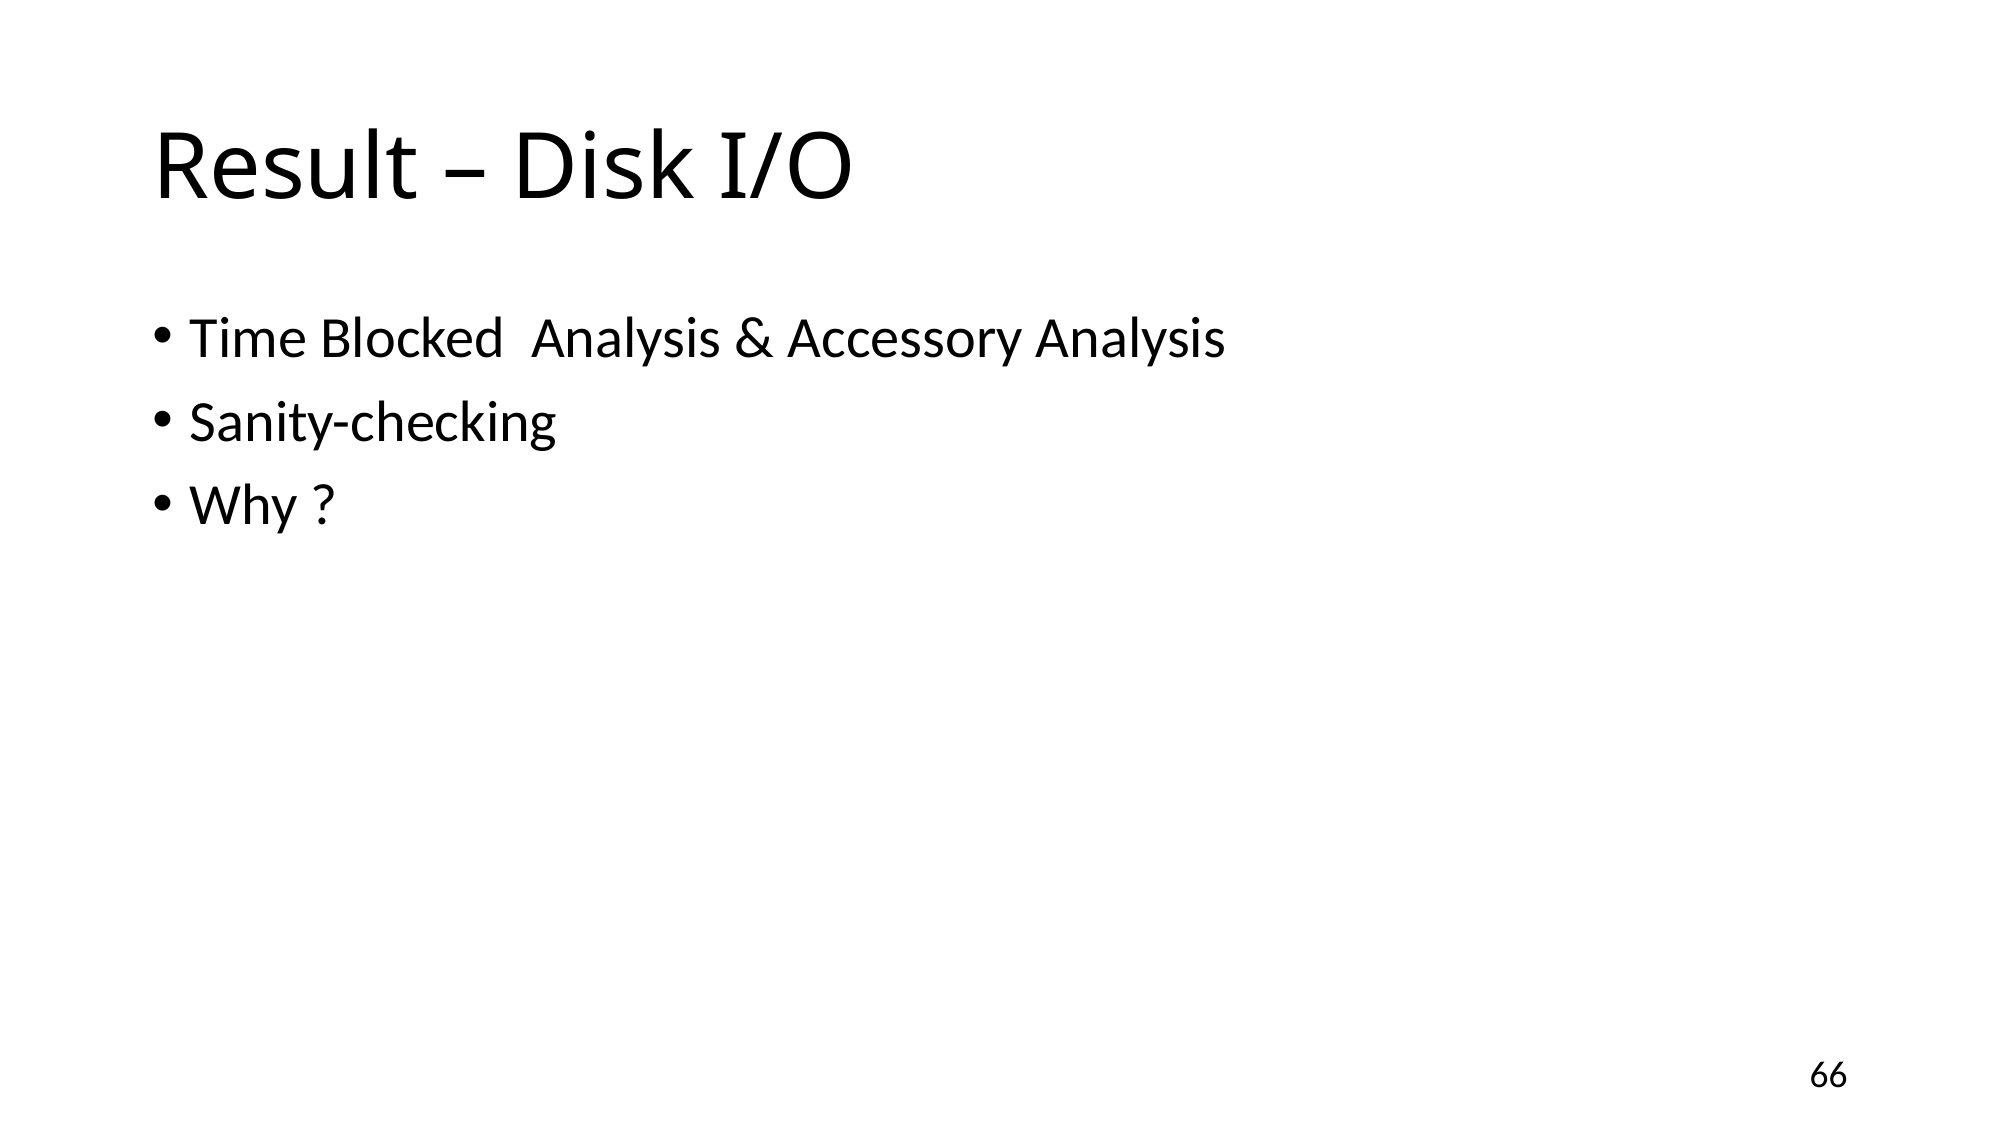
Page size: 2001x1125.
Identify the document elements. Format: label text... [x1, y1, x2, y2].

list Time Blocked Analysis & Accessory Analysis Sanity-checking Why ? [137, 299, 1863, 1014]
title Result – Disk I/O [137, 59, 1863, 278]
slide_number 66 [1412, 1042, 1863, 1103]
